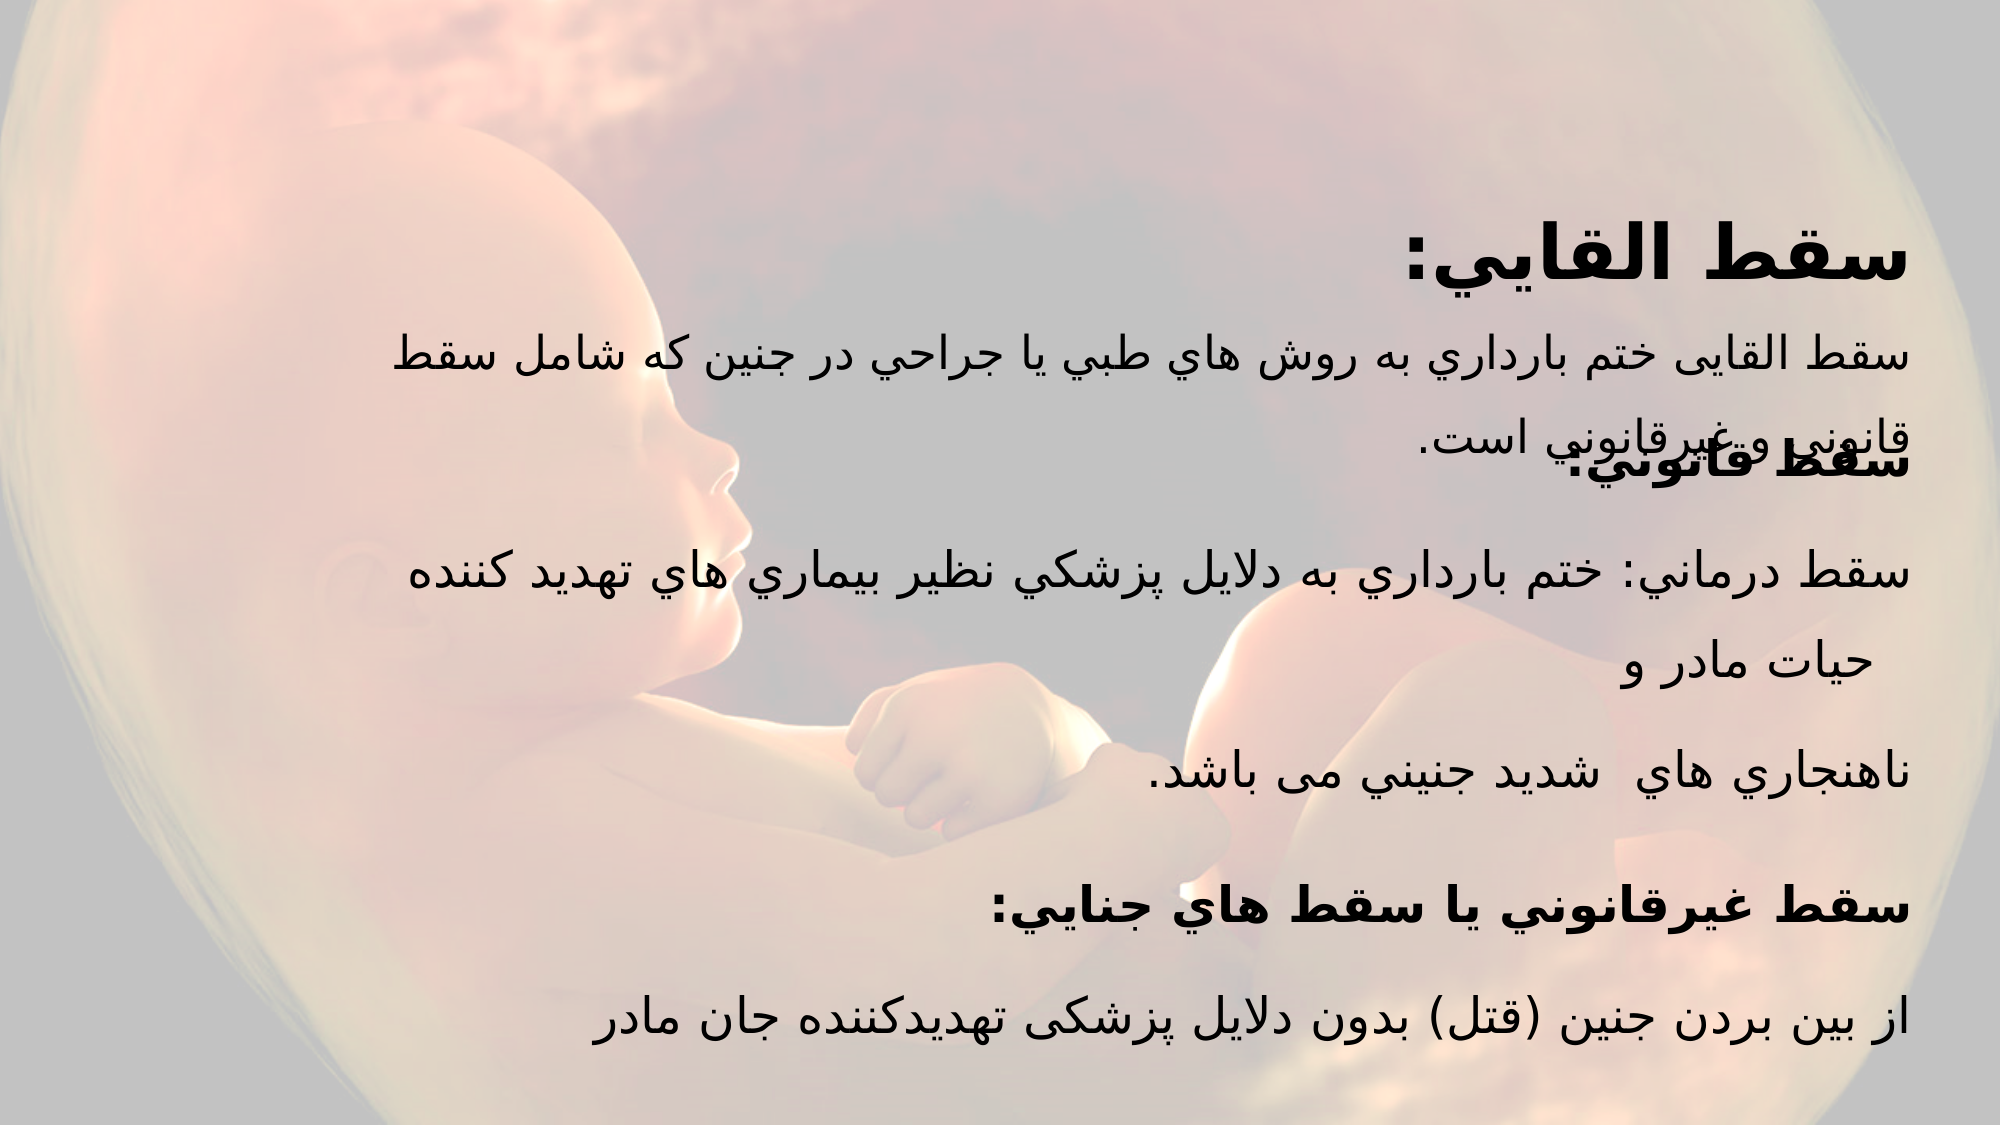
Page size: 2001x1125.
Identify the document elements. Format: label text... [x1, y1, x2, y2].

list سقط غيرقانوني یا سقط هاي جنايي: از بین بردن جنین (قتل) بدون دلایل پزشکی تهدیدکننده جان مادر [120, 834, 1928, 1067]
list سقط قانوني: سقط درماني: ختم بارداري به دلايل پزشكي نظير بيماري هاي تهديد كننده حيات مادر و ناهنجاري هاي شدید جنيني می باشد. [351, 496, 1928, 806]
title سقط القايي: سقط القایی ختم بارداري به روش هاي طبي يا جراحي در جنين كه شامل سقط قانوني و غيرقانوني است. [351, 148, 1928, 472]
